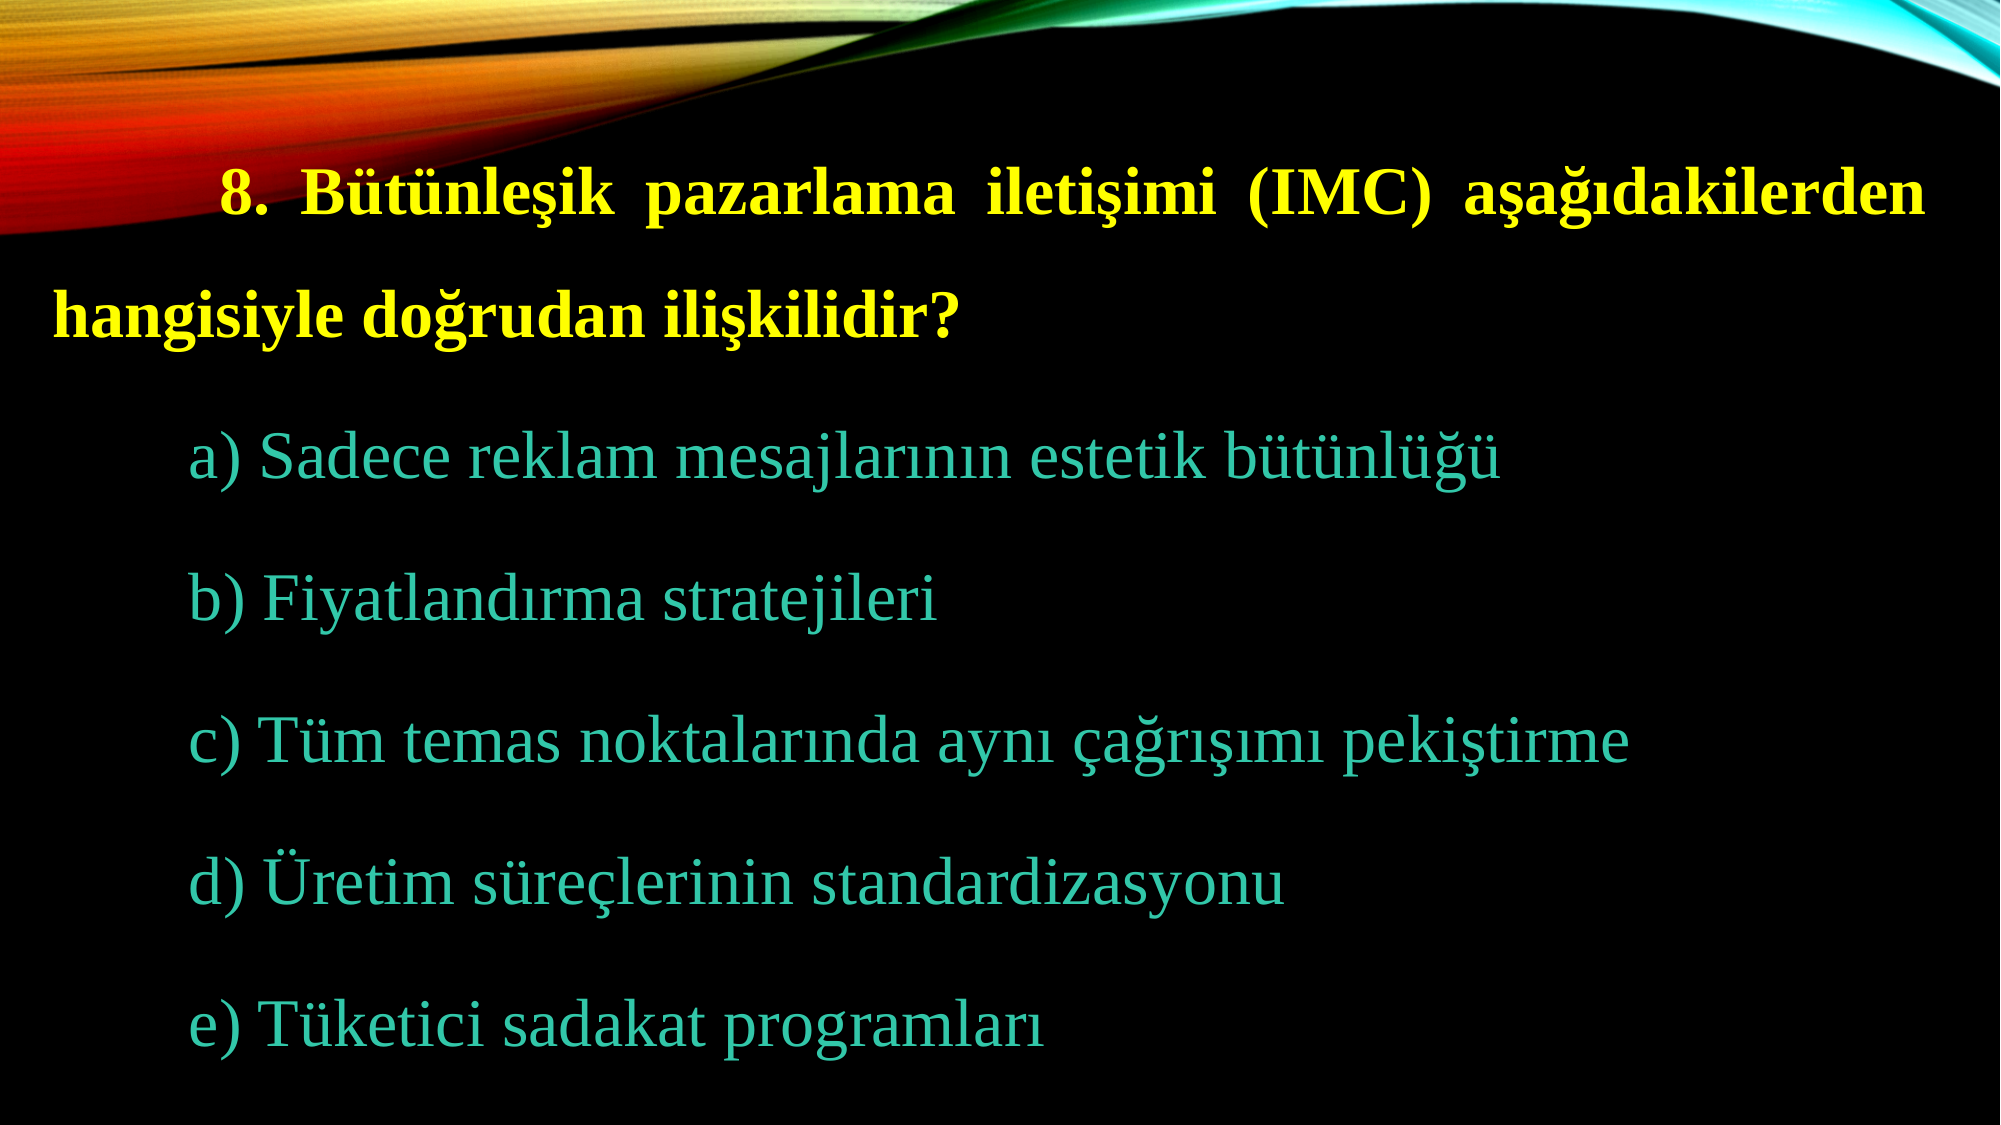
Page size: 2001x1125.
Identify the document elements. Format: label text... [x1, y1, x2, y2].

list 8. Bütünleşik pazarlama iletişimi (IMC) aşağıdakilerden hangisiyle doğrudan ilişkilidir? a) Sadece reklam mesajlarının estetik bütünlüğü b) Fiyatlandırma stratejileri c) Tüm temas noktalarında aynı çağrışımı pekiştirme d) Üretim süreçlerinin standardizasyonu e) Tüketici sadakat programları [37, 97, 1944, 1073]
picture [0, 0, 2000, 237]
